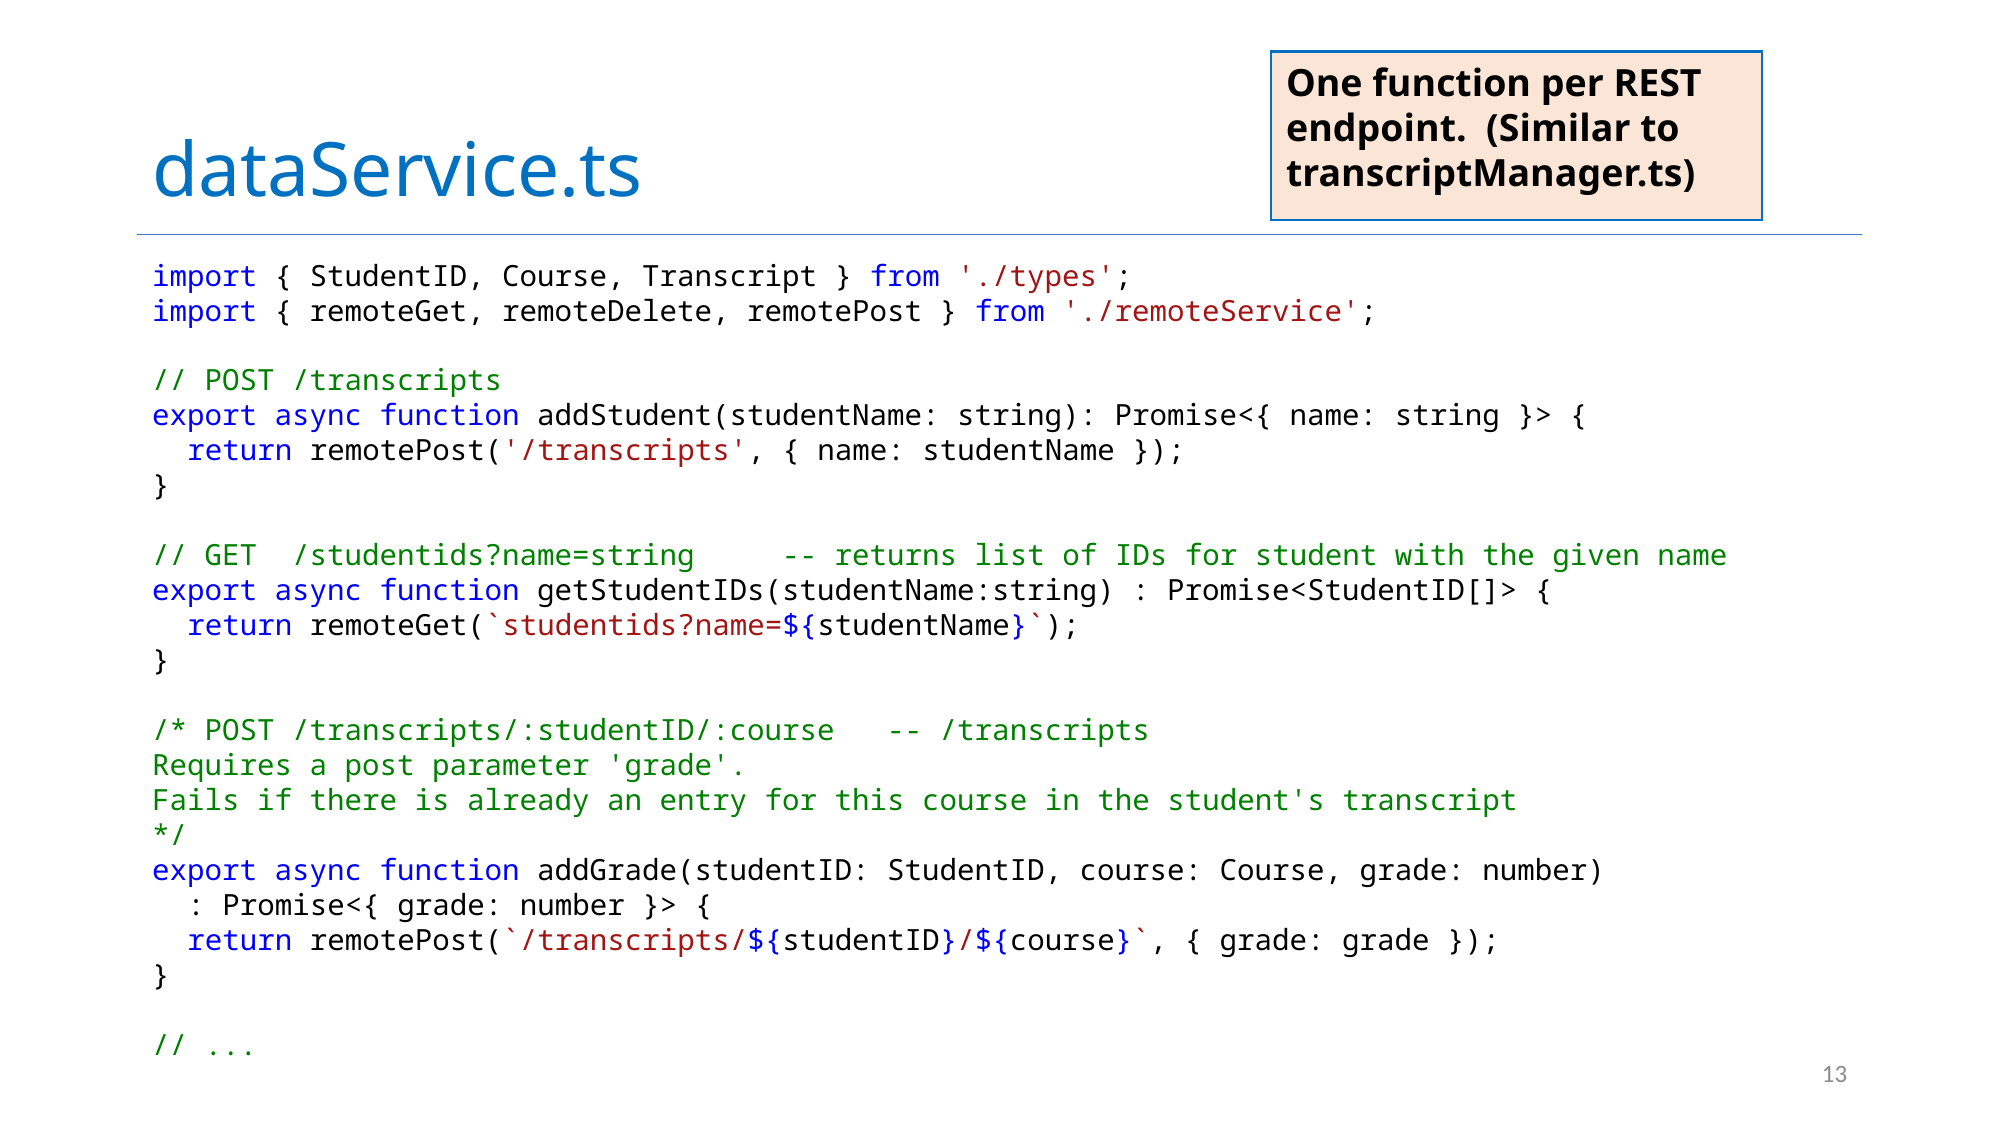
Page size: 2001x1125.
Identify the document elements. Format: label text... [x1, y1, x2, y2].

title dataService.ts [137, 3, 1863, 221]
text_box One function per REST endpoint. (Similar to transcriptManager.ts) [1270, 50, 1763, 221]
text_box import { StudentID, Course, Transcript } from './types'; import { remoteGet, remoteDelete, remotePost } from './remoteService'; // POST /transcripts export async function addStudent(studentName: string): Promise<{ name: string }> { return remotePost('/transcripts', { name: studentName }); } // GET /studentids?name=string -- returns list of IDs for student with the given name export async function getStudentIDs(studentName:string) : Promise<StudentID[]> { return remoteGet(`studentids?name=${studentName}`); } /* POST /transcripts/:studentID/:course -- /transcripts Requires a post parameter 'grade'. Fails if there is already an entry for this course in the student's transcript */ export async function addGrade(studentID: StudentID, course: Course, grade: number) : Promise<{ grade: number }> { return remotePost(`/transcripts/${studentID}/${course}`, { grade: grade }); } // ... [137, 249, 1863, 1069]
slide_number 13 [1412, 1069, 1863, 1103]
